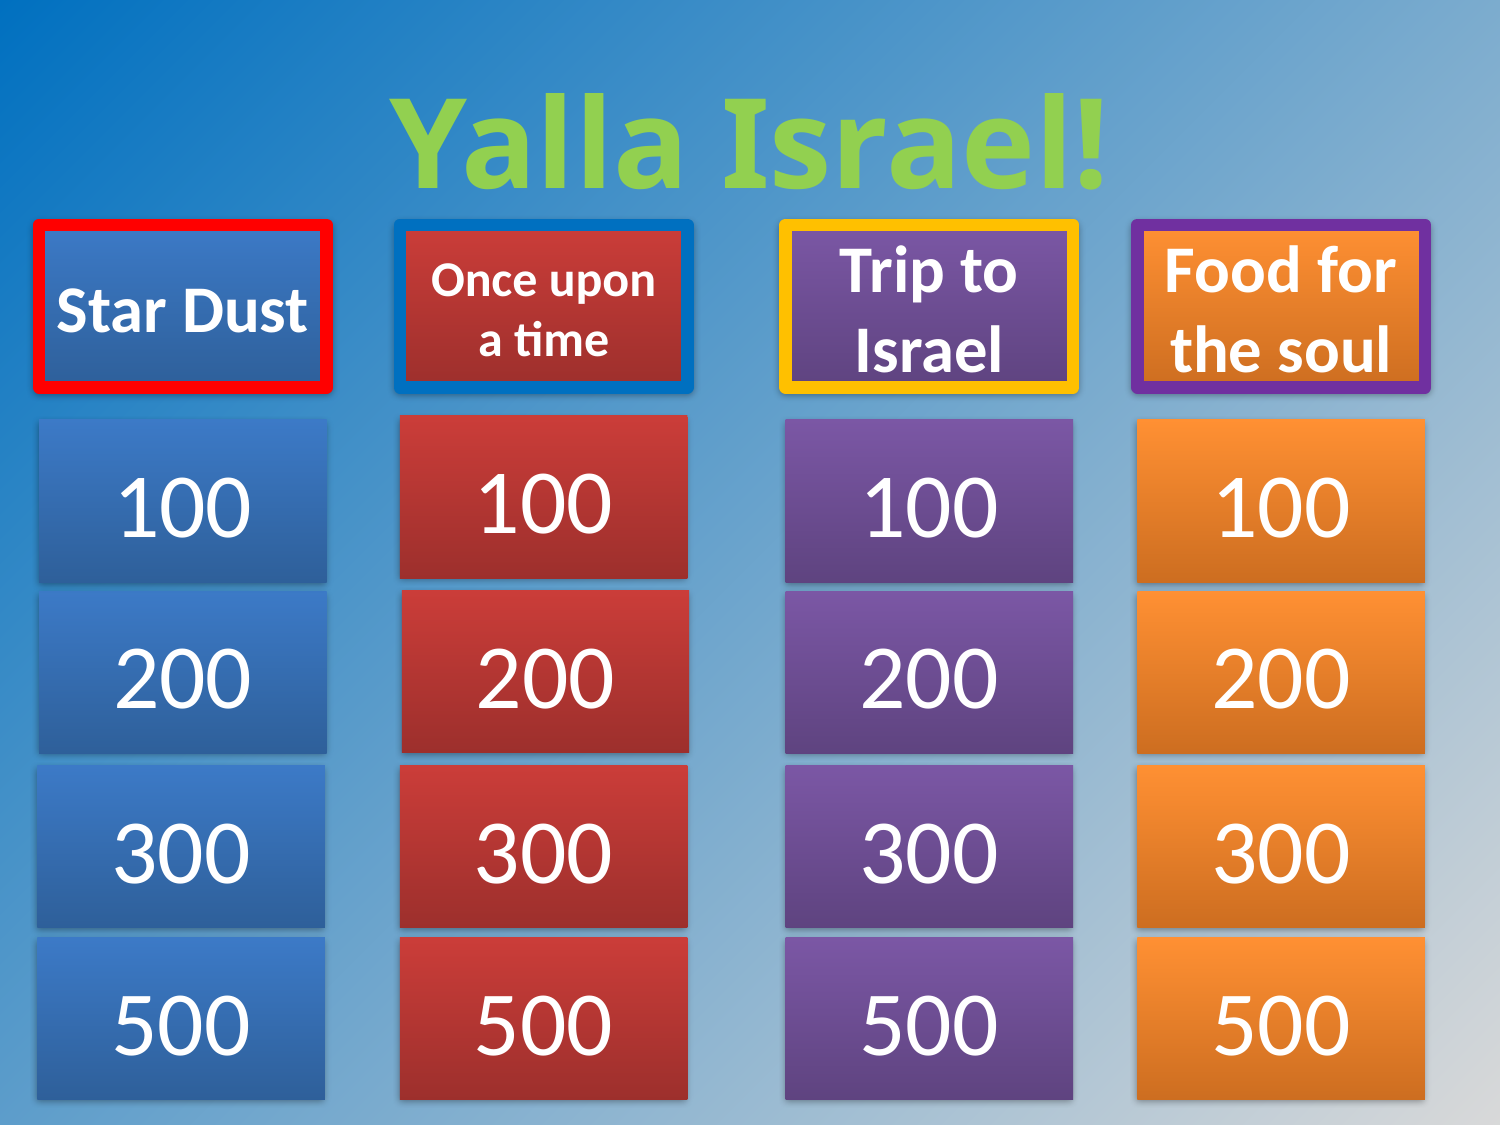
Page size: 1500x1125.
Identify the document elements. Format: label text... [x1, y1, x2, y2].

text_box 300 [1137, 765, 1425, 928]
text_box 100 [785, 419, 1074, 583]
text_box 300 [37, 765, 325, 928]
text_box 500 [37, 937, 325, 1100]
text_box 300 [785, 765, 1074, 928]
text_box 500 [1137, 937, 1425, 1100]
text_box 300 [399, 765, 688, 928]
text_box 500 [399, 937, 688, 1100]
text_box 200 [785, 591, 1074, 754]
title Yalla Israel! [75, 45, 1425, 233]
text_box 100 [1137, 419, 1425, 583]
text_box Once upon a time [399, 224, 688, 388]
text_box 200 [1137, 591, 1425, 754]
text_box Star Dust [39, 224, 327, 388]
text_box 500 [785, 937, 1074, 1100]
text_box 200 [39, 591, 327, 754]
text_box 100 [399, 415, 688, 579]
text_box Food for the soul [1137, 224, 1425, 388]
text_box 200 [401, 590, 690, 753]
text_box Trip to Israel [785, 224, 1074, 388]
text_box 100 [39, 419, 327, 583]
